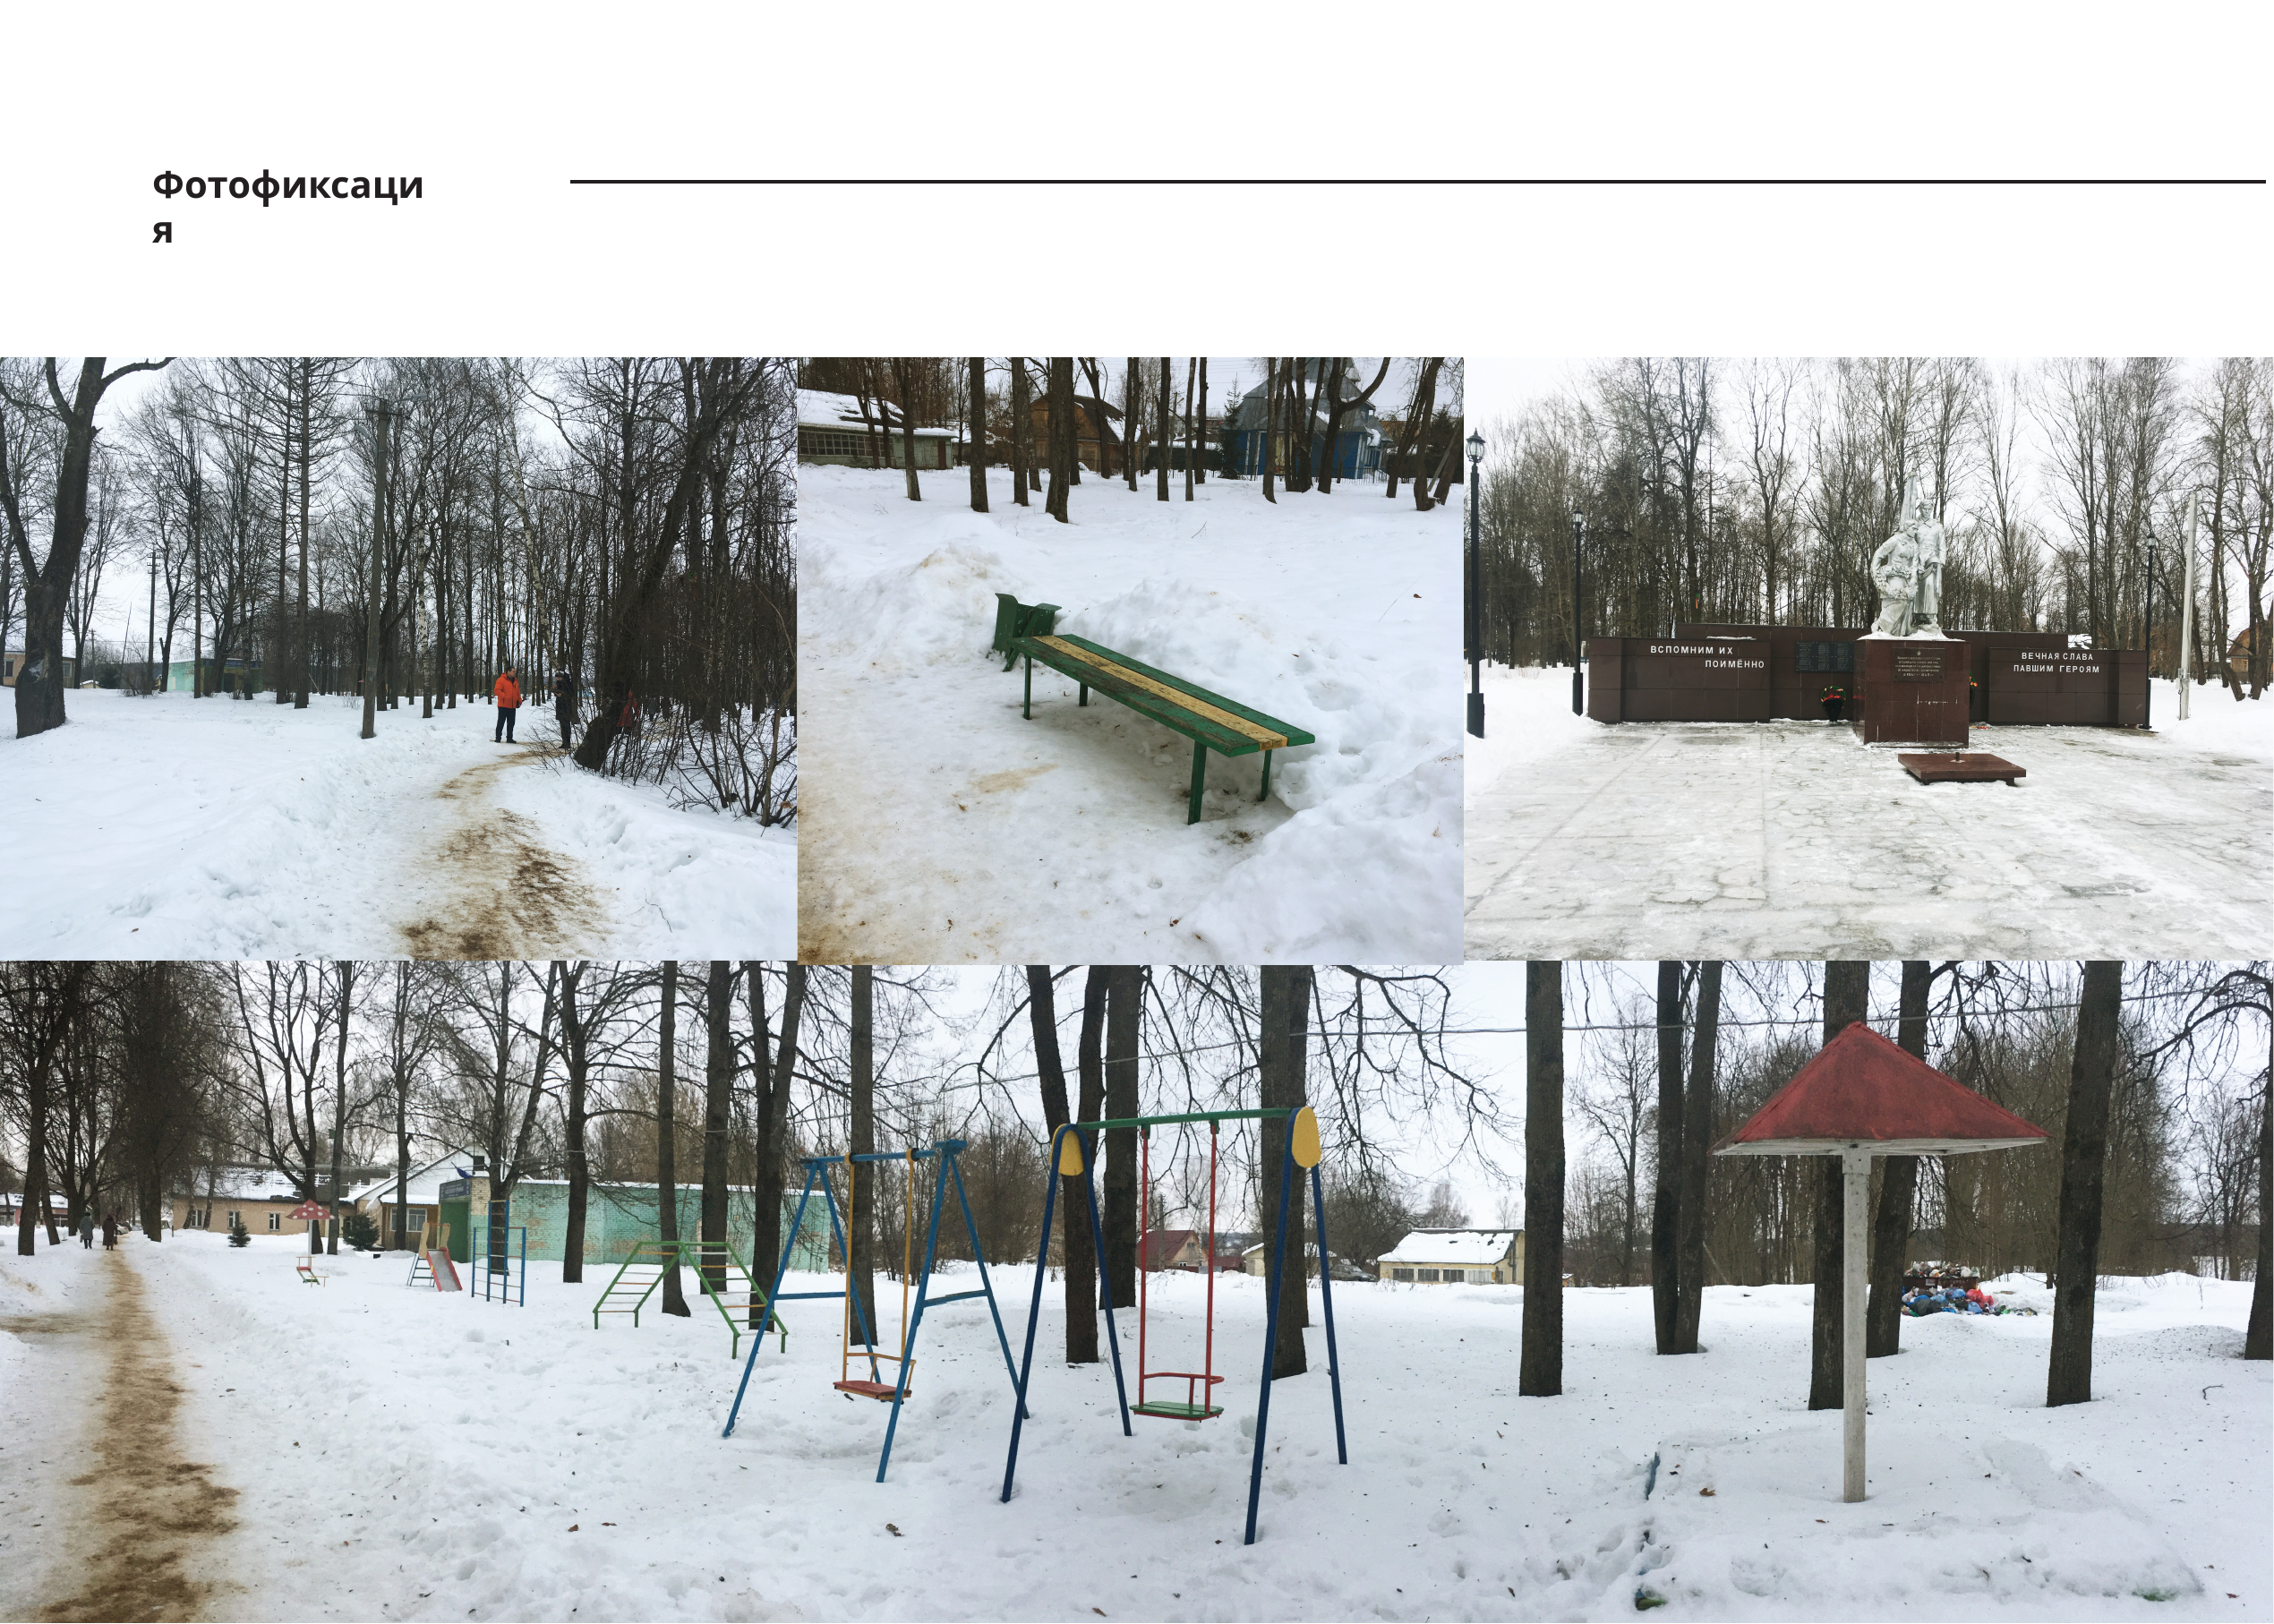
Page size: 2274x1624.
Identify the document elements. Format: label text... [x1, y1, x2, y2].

text_box [0, 357, 797, 961]
text_box [1464, 357, 2274, 961]
text_box [797, 357, 1464, 965]
text_box [0, 961, 2274, 1623]
text_box Фотофиксация [150, 160, 446, 251]
